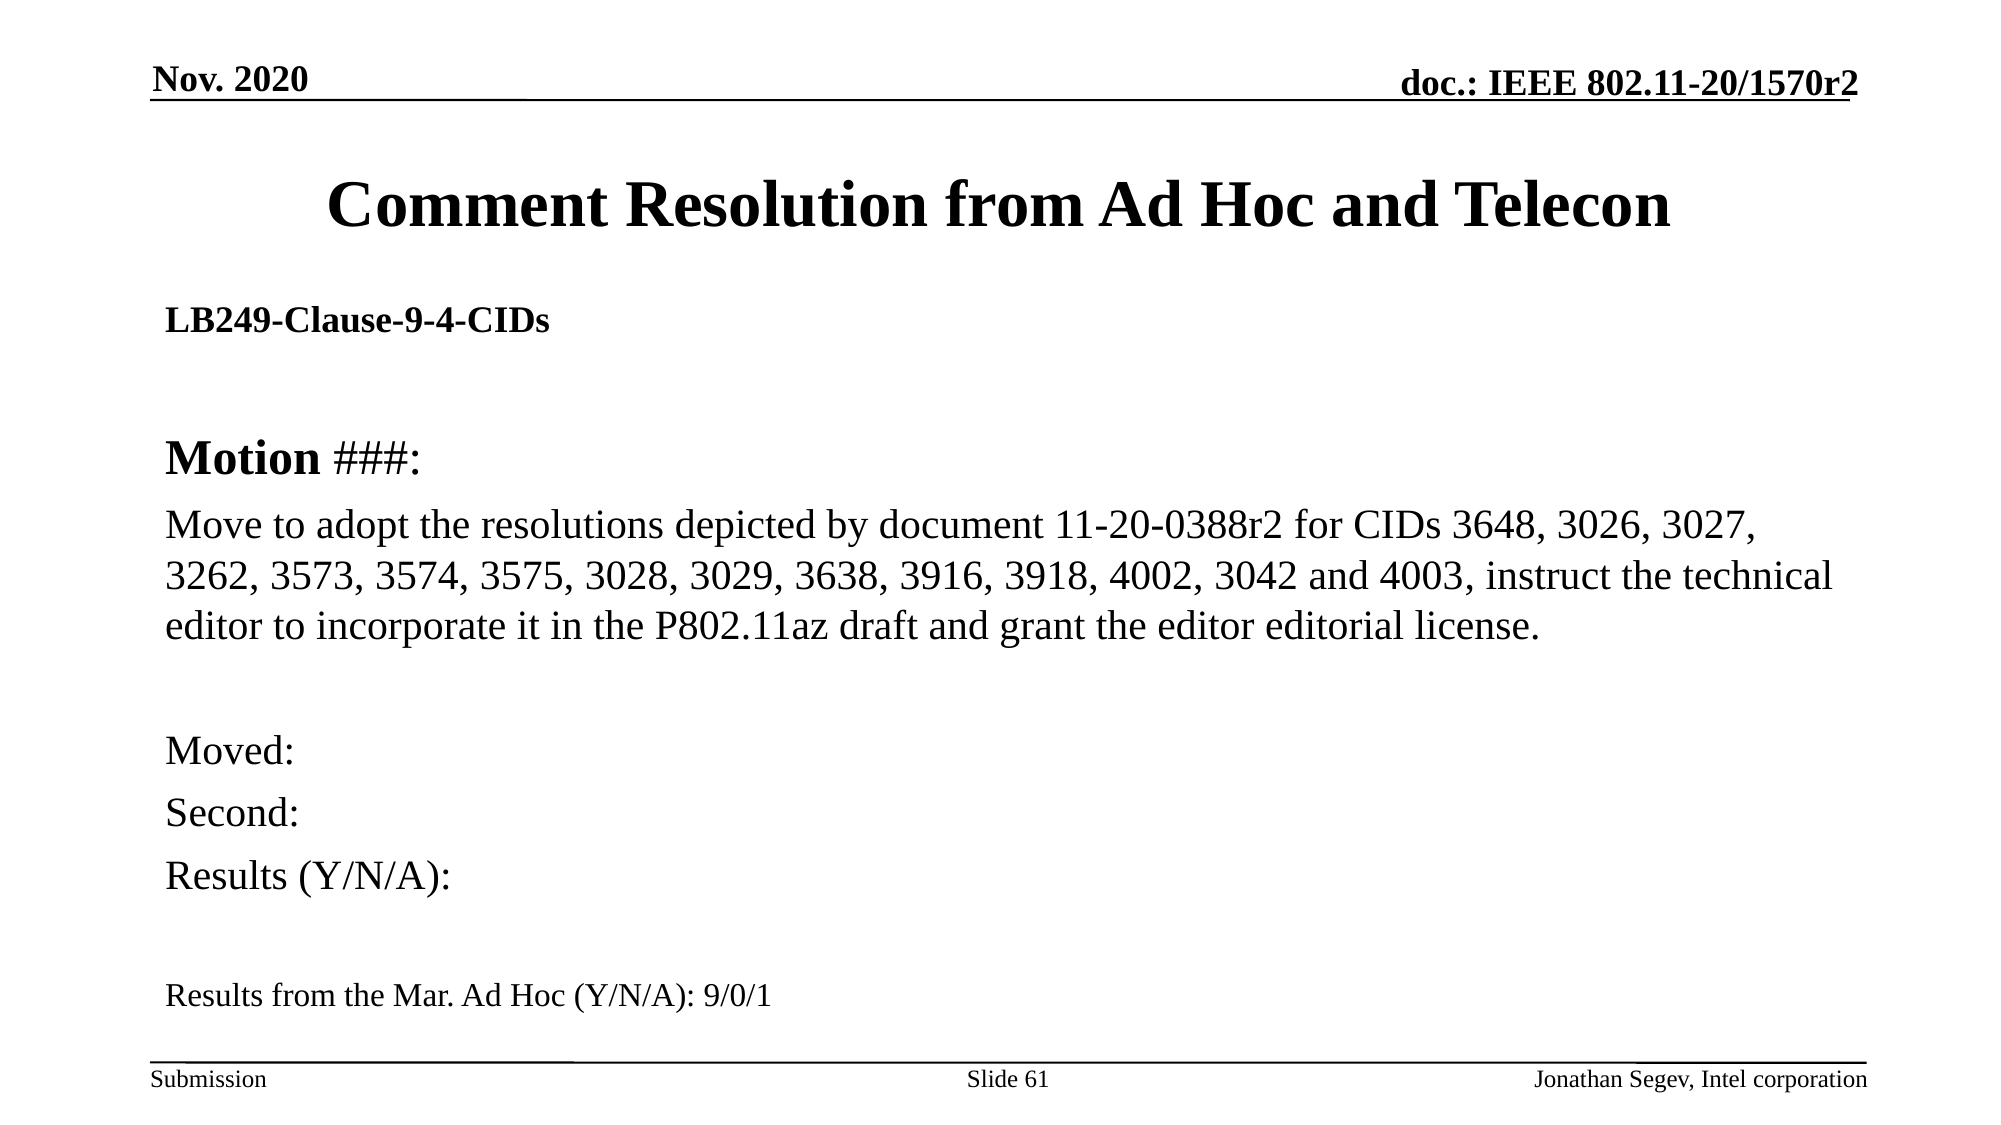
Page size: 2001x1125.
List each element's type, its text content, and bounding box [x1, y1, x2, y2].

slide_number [152, 54, 563, 100]
list LB249-Clause-9-4-CIDs Motion ###: Move to adopt the resolutions depicted by document 11-20-0388r2 for CIDs 3648, 3026, 3027, 3262, 3573, 3574, 3575, 3028, 3029, 3638, 3916, 3918, 4002, 3042 and 4003, instruct the technical editor to incorporate it in the P802.11az draft and grant the editor editorial license. Moved: Second: Results (Y/N/A): Results from the Mar. Ad Hoc (Y/N/A): 9/0/1 [149, 286, 1850, 1000]
title Comment Resolution from Ad Hoc and Telecon [149, 112, 1850, 286]
footer Jonathan Segev, Intel corporation [1171, 1061, 1869, 1093]
slide_number Slide 61 [950, 1061, 1067, 1123]
